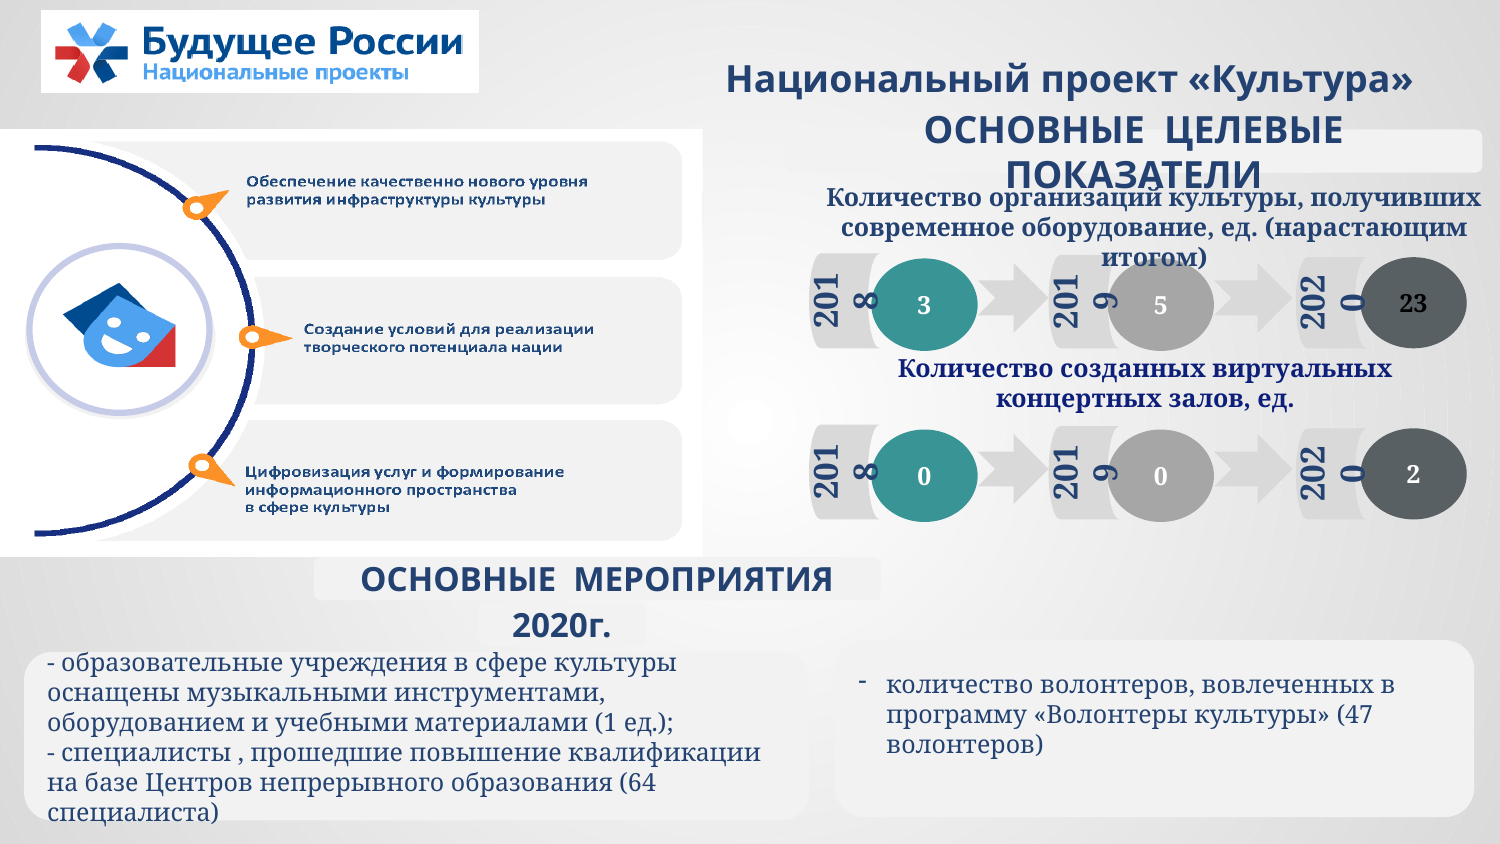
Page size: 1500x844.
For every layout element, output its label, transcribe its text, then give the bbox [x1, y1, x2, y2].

text_box количество волонтеров, вовлеченных в программу «Волонтеры культуры» (47 волонтеров) [832, 637, 1477, 820]
picture [41, 10, 479, 93]
text_box Количество созданных виртуальных концертных залов, ед. [847, 359, 1444, 421]
picture [0, 129, 703, 557]
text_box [808, 253, 1467, 352]
text_box 2020г. [475, 603, 648, 649]
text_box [808, 424, 1467, 523]
text_box ОСНОВНЫЕ МЕРОПРИЯТИЯ [311, 554, 884, 603]
title Национальный проект «Культура» [639, 32, 1500, 108]
text_box ОСНОВНЫЕ ЦЕЛЕВЫЕ ПОКАЗАТЕЛИ [783, 127, 1485, 173]
text_box Количество организаций культуры, получивших современное оборудование, ед. (нарастающим итогом) [779, 173, 1500, 279]
text_box - образовательные учреждения в сфере культуры оснащены музыкальными инструментами, оборудованием и учебными материалами (1 ед.); - специалисты , прошедшие повышение квалификации на базе Центров непрерывного образования (64 специалиста) [21, 649, 812, 823]
